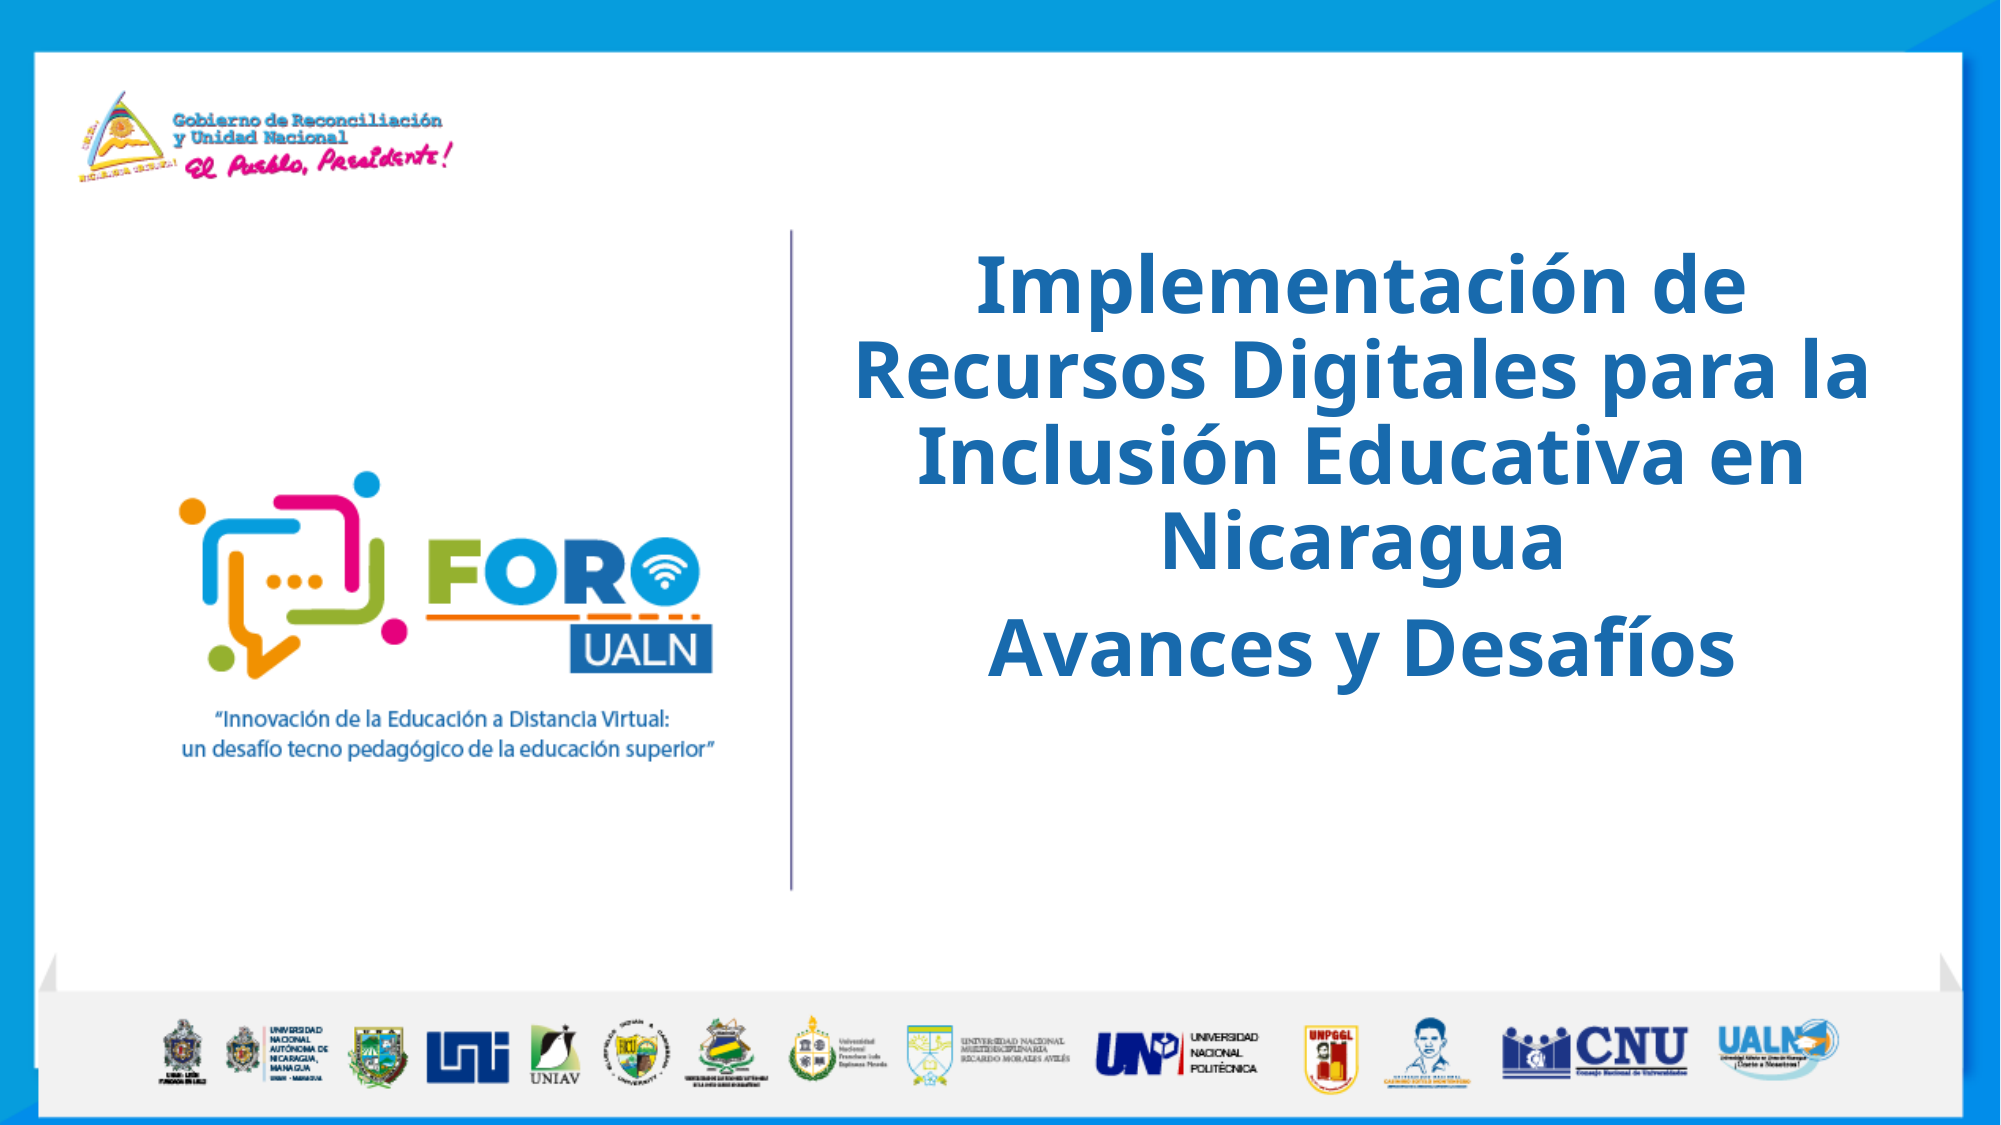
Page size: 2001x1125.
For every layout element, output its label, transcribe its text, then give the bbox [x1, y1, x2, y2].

subtitle Implementación de Recursos Digitales para la Inclusión Educativa en Nicaragua Avances y Desafíos [831, 237, 1895, 923]
picture [0, 0, 2001, 1125]
